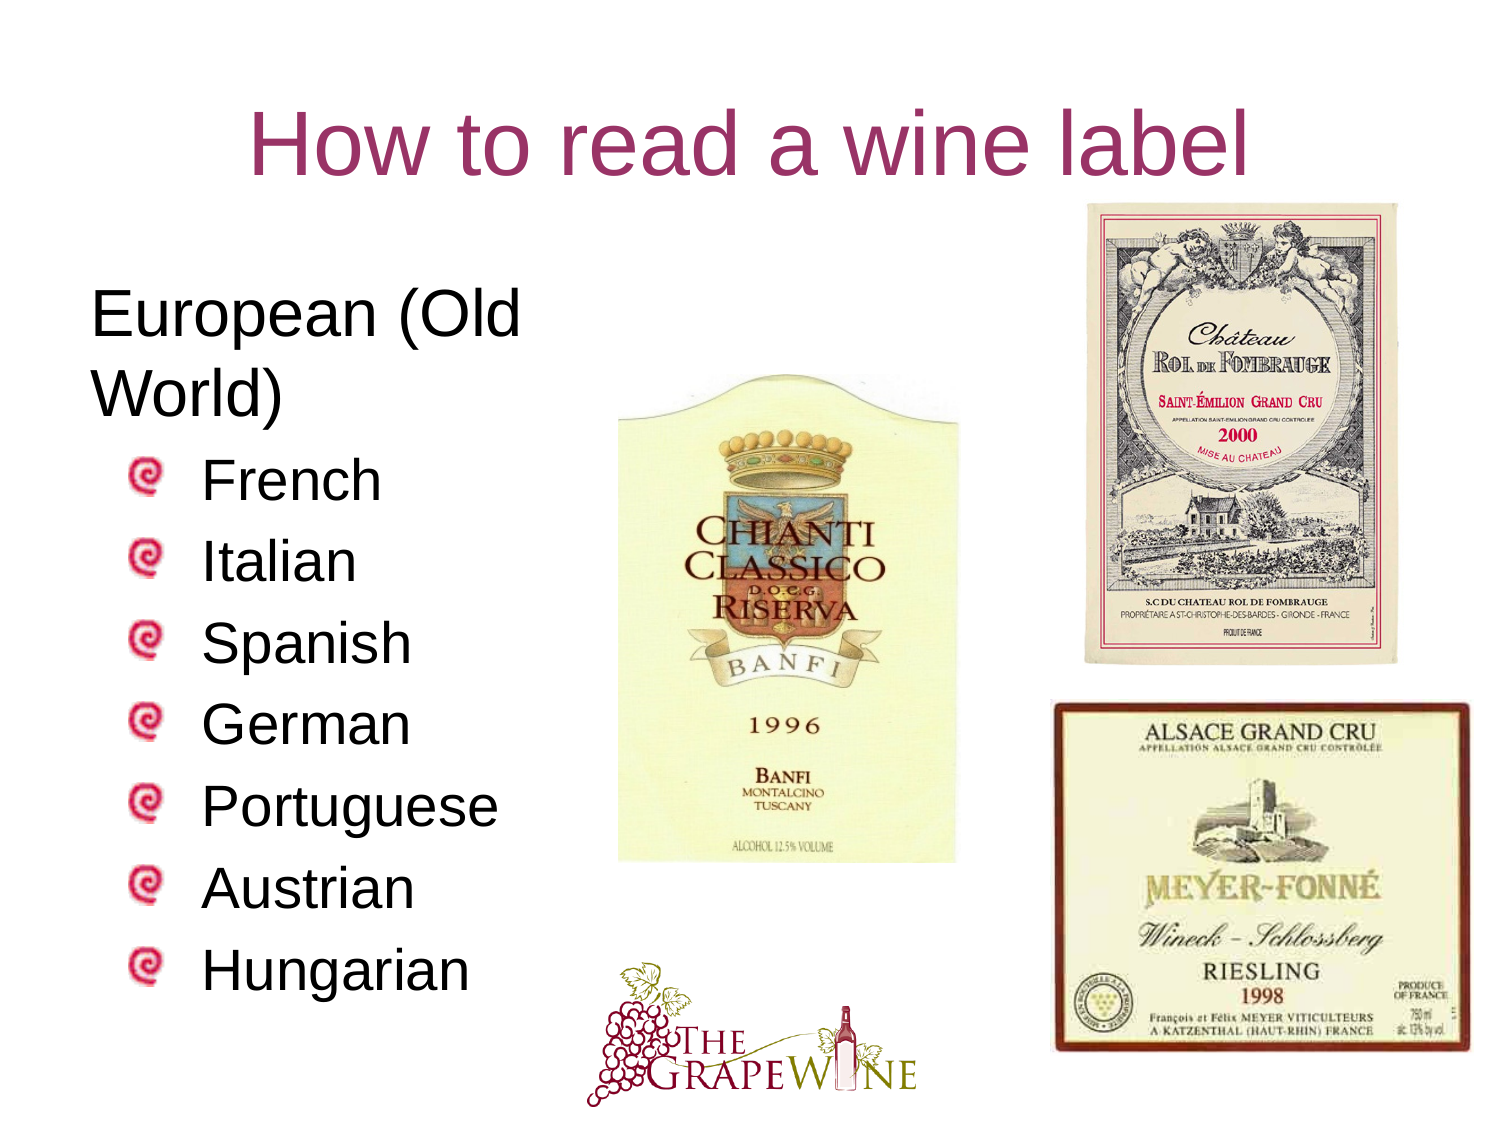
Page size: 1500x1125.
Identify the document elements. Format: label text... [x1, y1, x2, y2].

picture [1074, 199, 1407, 666]
list European (Old World) French Italian Spanish German Portuguese Austrian Hungarian [75, 262, 738, 863]
picture [618, 374, 961, 863]
picture [587, 962, 916, 1107]
picture [128, 456, 167, 497]
picture [1049, 699, 1474, 1056]
picture [128, 701, 167, 742]
picture [128, 864, 167, 906]
picture [128, 782, 167, 824]
picture [128, 946, 167, 987]
picture [128, 619, 167, 661]
title How to read a wine label [75, 45, 1425, 233]
picture [128, 537, 167, 579]
